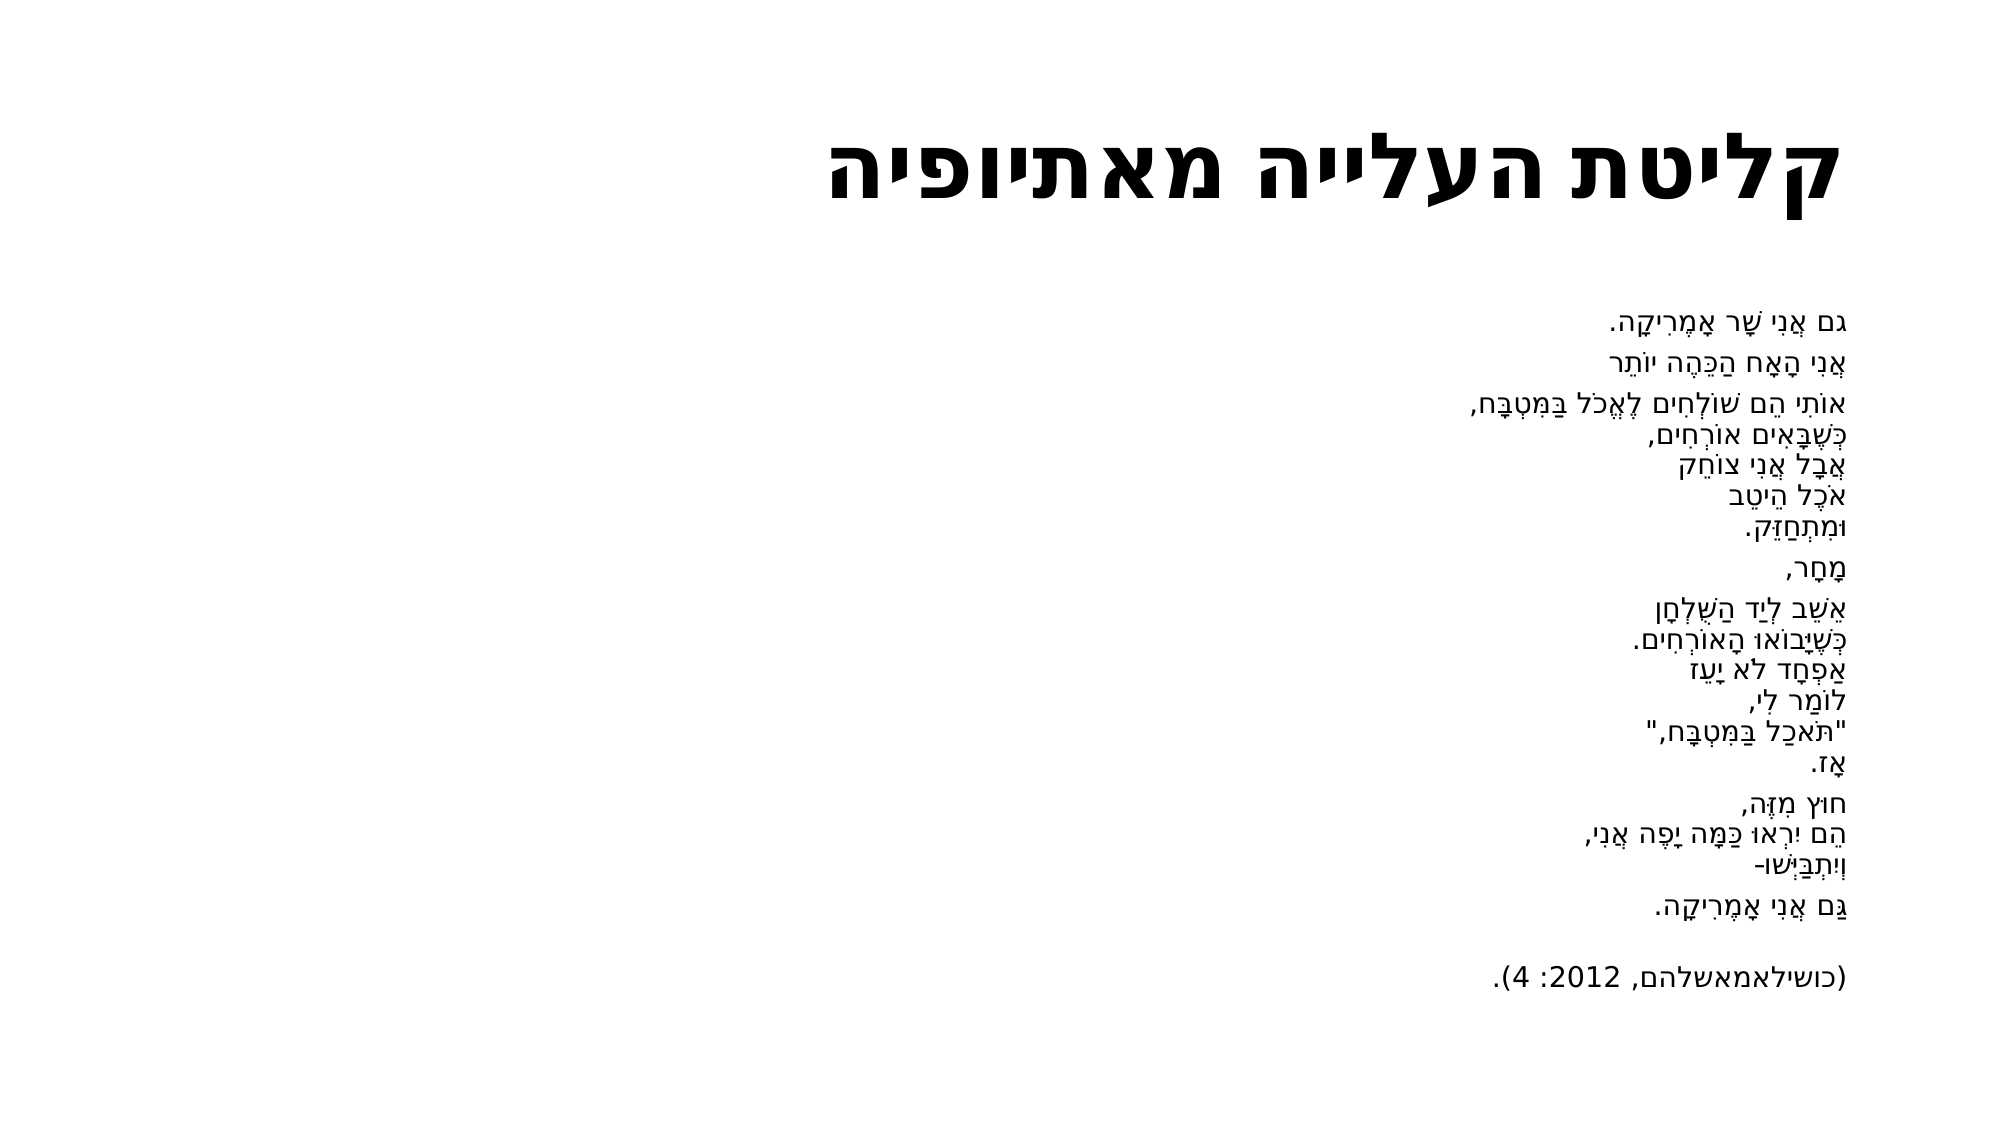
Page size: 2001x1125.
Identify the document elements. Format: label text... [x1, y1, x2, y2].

title קליטת העלייה מאתיופיה [137, 59, 1863, 278]
list גם אֲנִי שָׁר אָמֶרִיקָה. אֲנִי הָאָח הַכֵּהֶה יוֹתֵר אוֹתִי הֵם שׁוֹלְחִים לֶאֱכֹל בַּמִּטְבָּח, כְּשֶׁבָּאִים אוֹרְחִים, אֲבָל אֲנִי צוֹחֵק אֹכֶל הֵיטֵב וּמִתְחַזֵּק. מָחָר, אֵשֵׁב לְיַד הַשֻּׁלְחָן כְּשֶׁיָּבוֹאוּ הָאוֹרְחִים. אַפְחָד לֹא יָעֵז לוֹמַר לִי, "תֹּאכַל בַּמִּטְבָּח," אָז. חוּץ מִזֶּה, הֵם יִרְאוּ כַּמָּה יָפֶה אֲנִי, וְיִתְבַּיְּשׁו-ּ גַּם אֲנִי אָמֶרִיקָה. (כושילאמאשלהם, 2012: 4). [137, 299, 1863, 1014]
